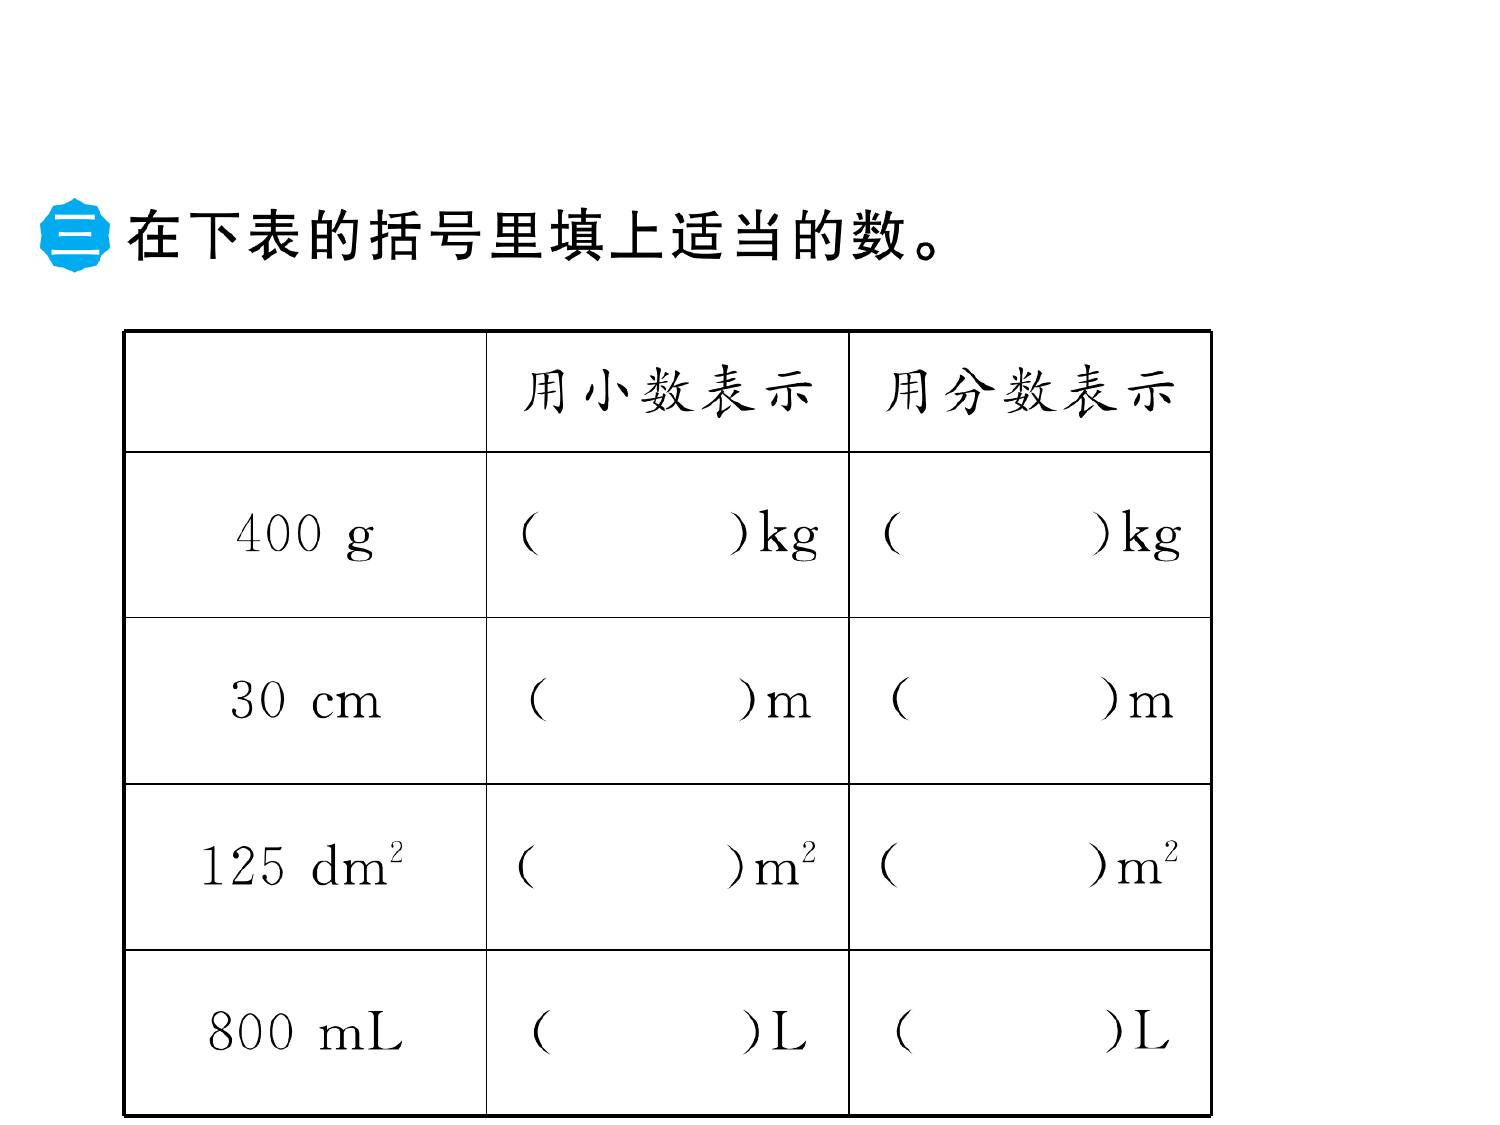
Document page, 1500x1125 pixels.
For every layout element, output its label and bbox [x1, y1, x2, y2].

picture [35, 177, 1276, 1122]
